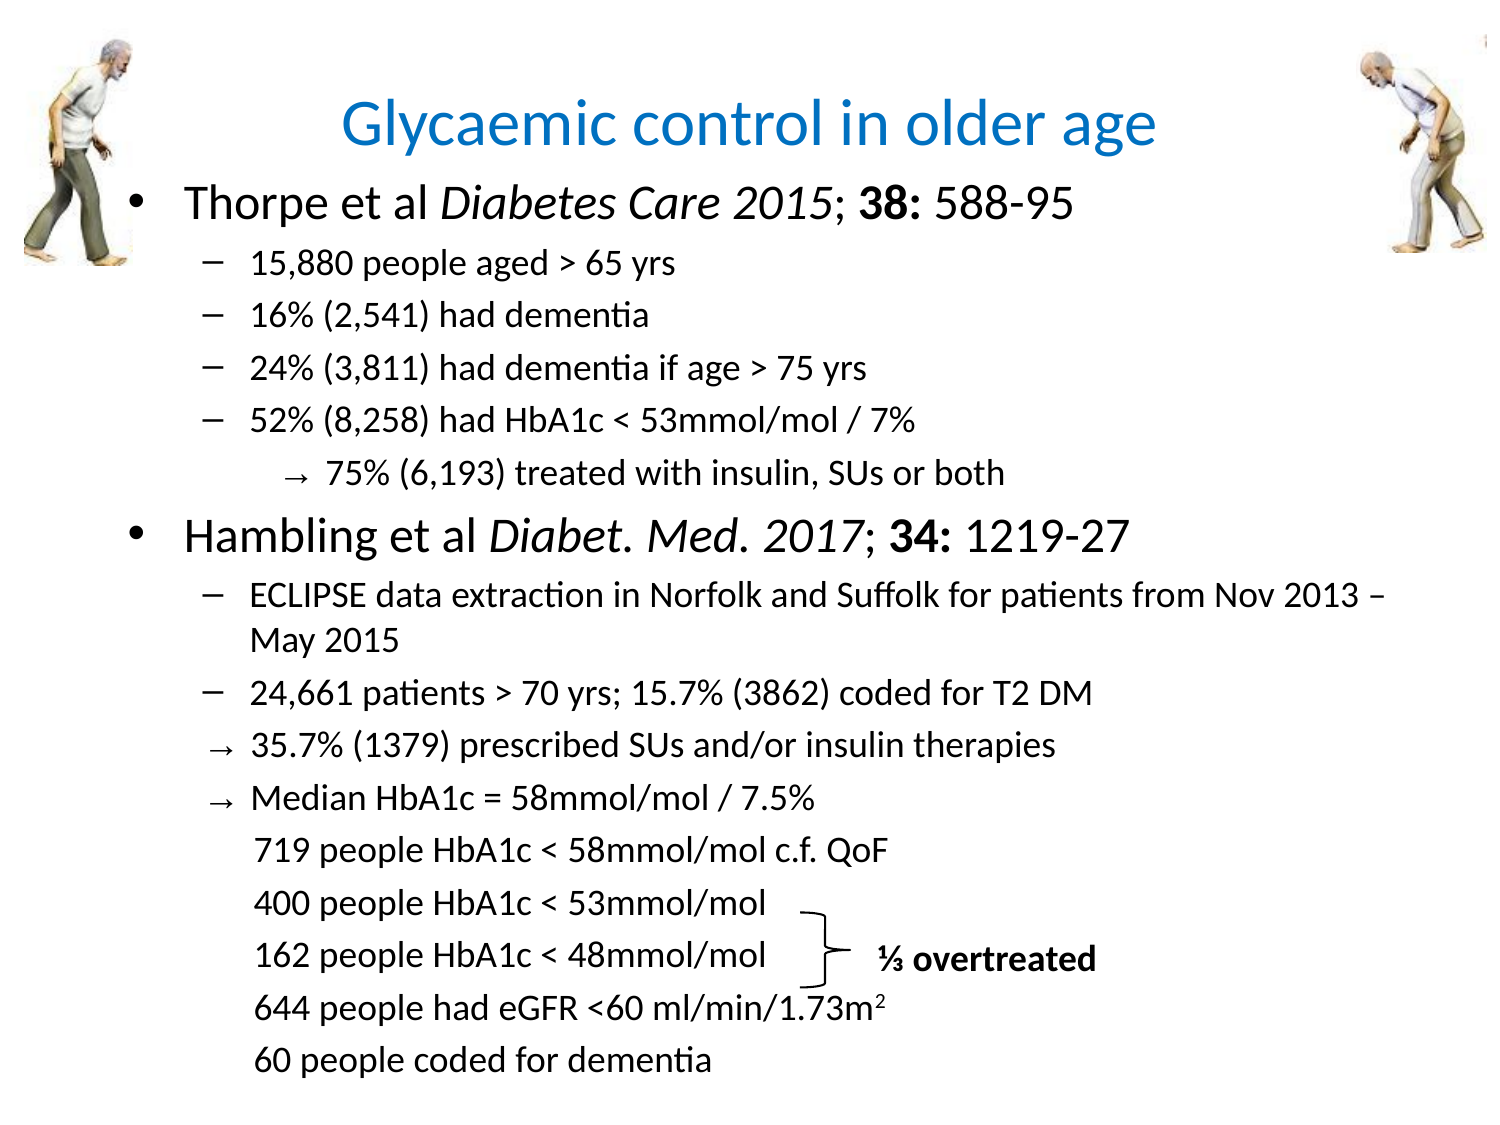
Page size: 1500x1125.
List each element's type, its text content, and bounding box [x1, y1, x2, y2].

picture [1356, 34, 1487, 254]
list Thorpe et al Diabetes Care 2015; 38: 588-95 15,880 people aged > 65 yrs 16% (2,541) had dementia 24% (3,811) had dementia if age > 75 yrs 52% (8,258) had HbA1c < 53mmol/mol / 7% → 75% (6,193) treated with insulin, SUs or both Hambling et al Diabet. Med. 2017; 34: 1219-27 ECLIPSE data extraction in Norfolk and Suffolk for patients from Nov 2013 – May 2015 24,661 patients > 70 yrs; 15.7% (3862) coded for T2 DM → 35.7% (1379) prescribed SUs and/or insulin therapies → Median HbA1c = 58mmol/mol / 7.5% 719 people HbA1c < 58mmol/mol c.f. QoF 400 people HbA1c < 53mmol/mol 162 people HbA1c < 48mmol/mol 644 people had eGFR <60 ml/min/1.73m2 60 people coded for dementia [112, 162, 1463, 1049]
title Glycaemic control in older age [136, 24, 1425, 162]
picture [24, 21, 133, 266]
